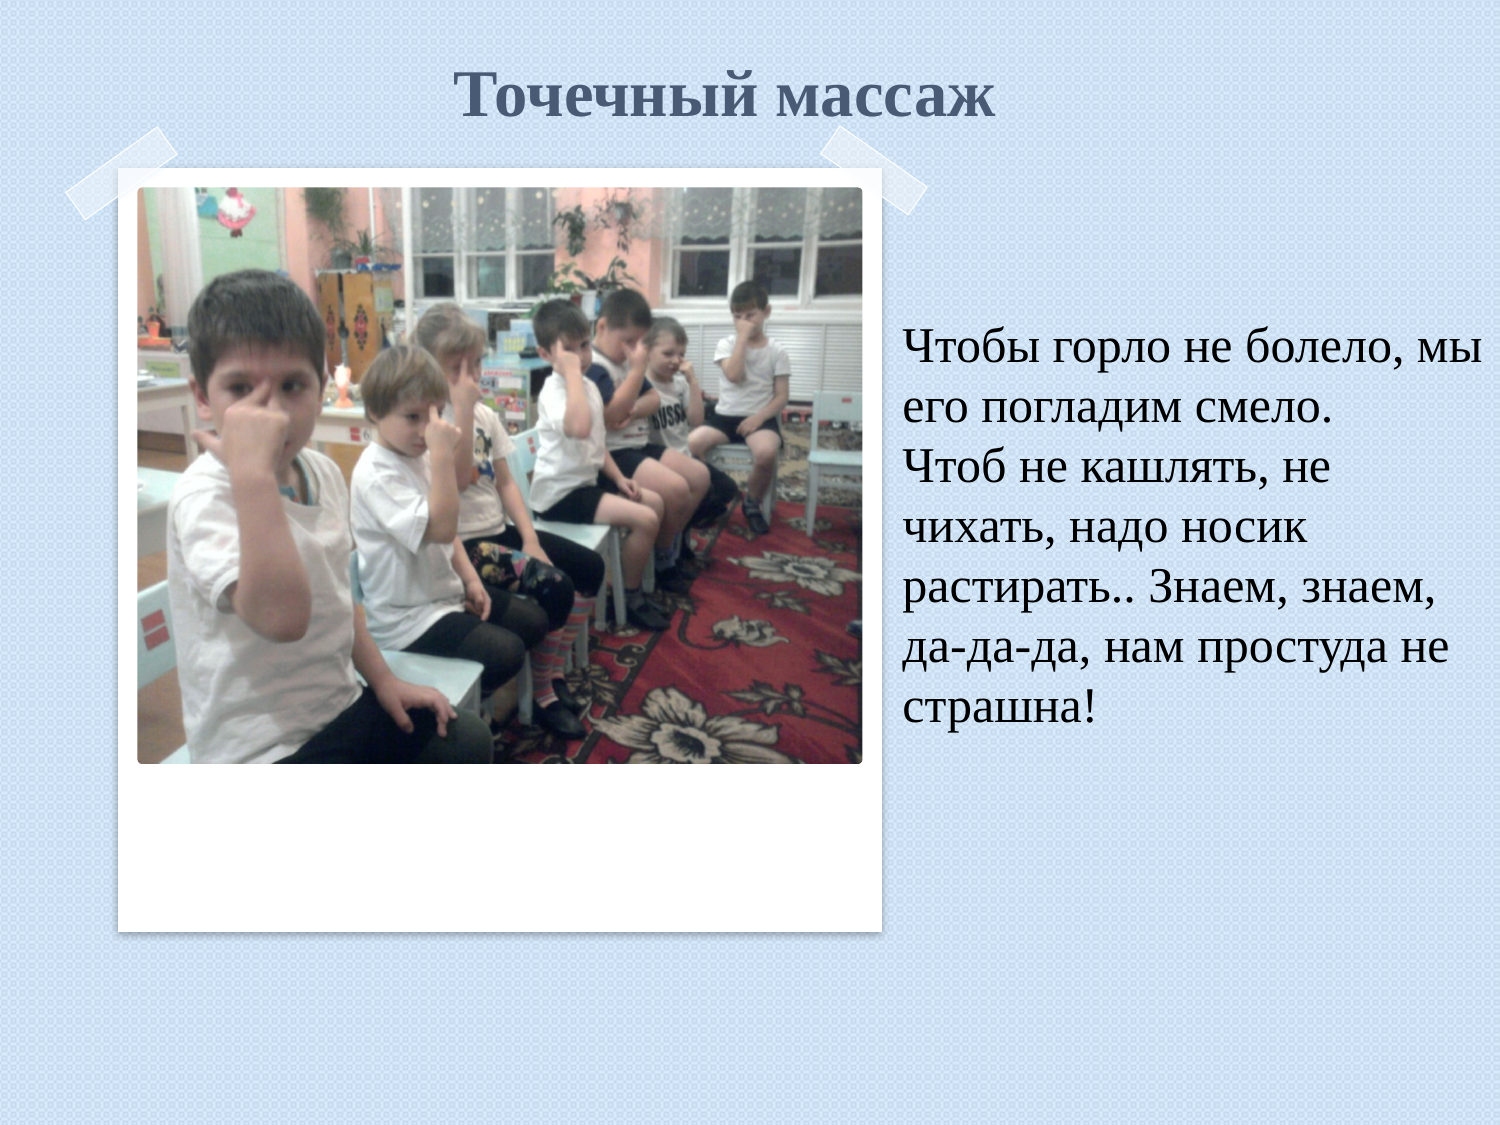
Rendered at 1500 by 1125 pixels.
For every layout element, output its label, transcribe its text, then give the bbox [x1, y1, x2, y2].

picture [137, 187, 863, 765]
list Чтобы горло не болело, мы его погладим смело. Чтоб не кашлять, не чихать, надо носик растирать.. Знаем, знаем, да-да-да, нам простуда не страшна! [887, 274, 1500, 726]
title Точечный массаж [50, 24, 1400, 138]
